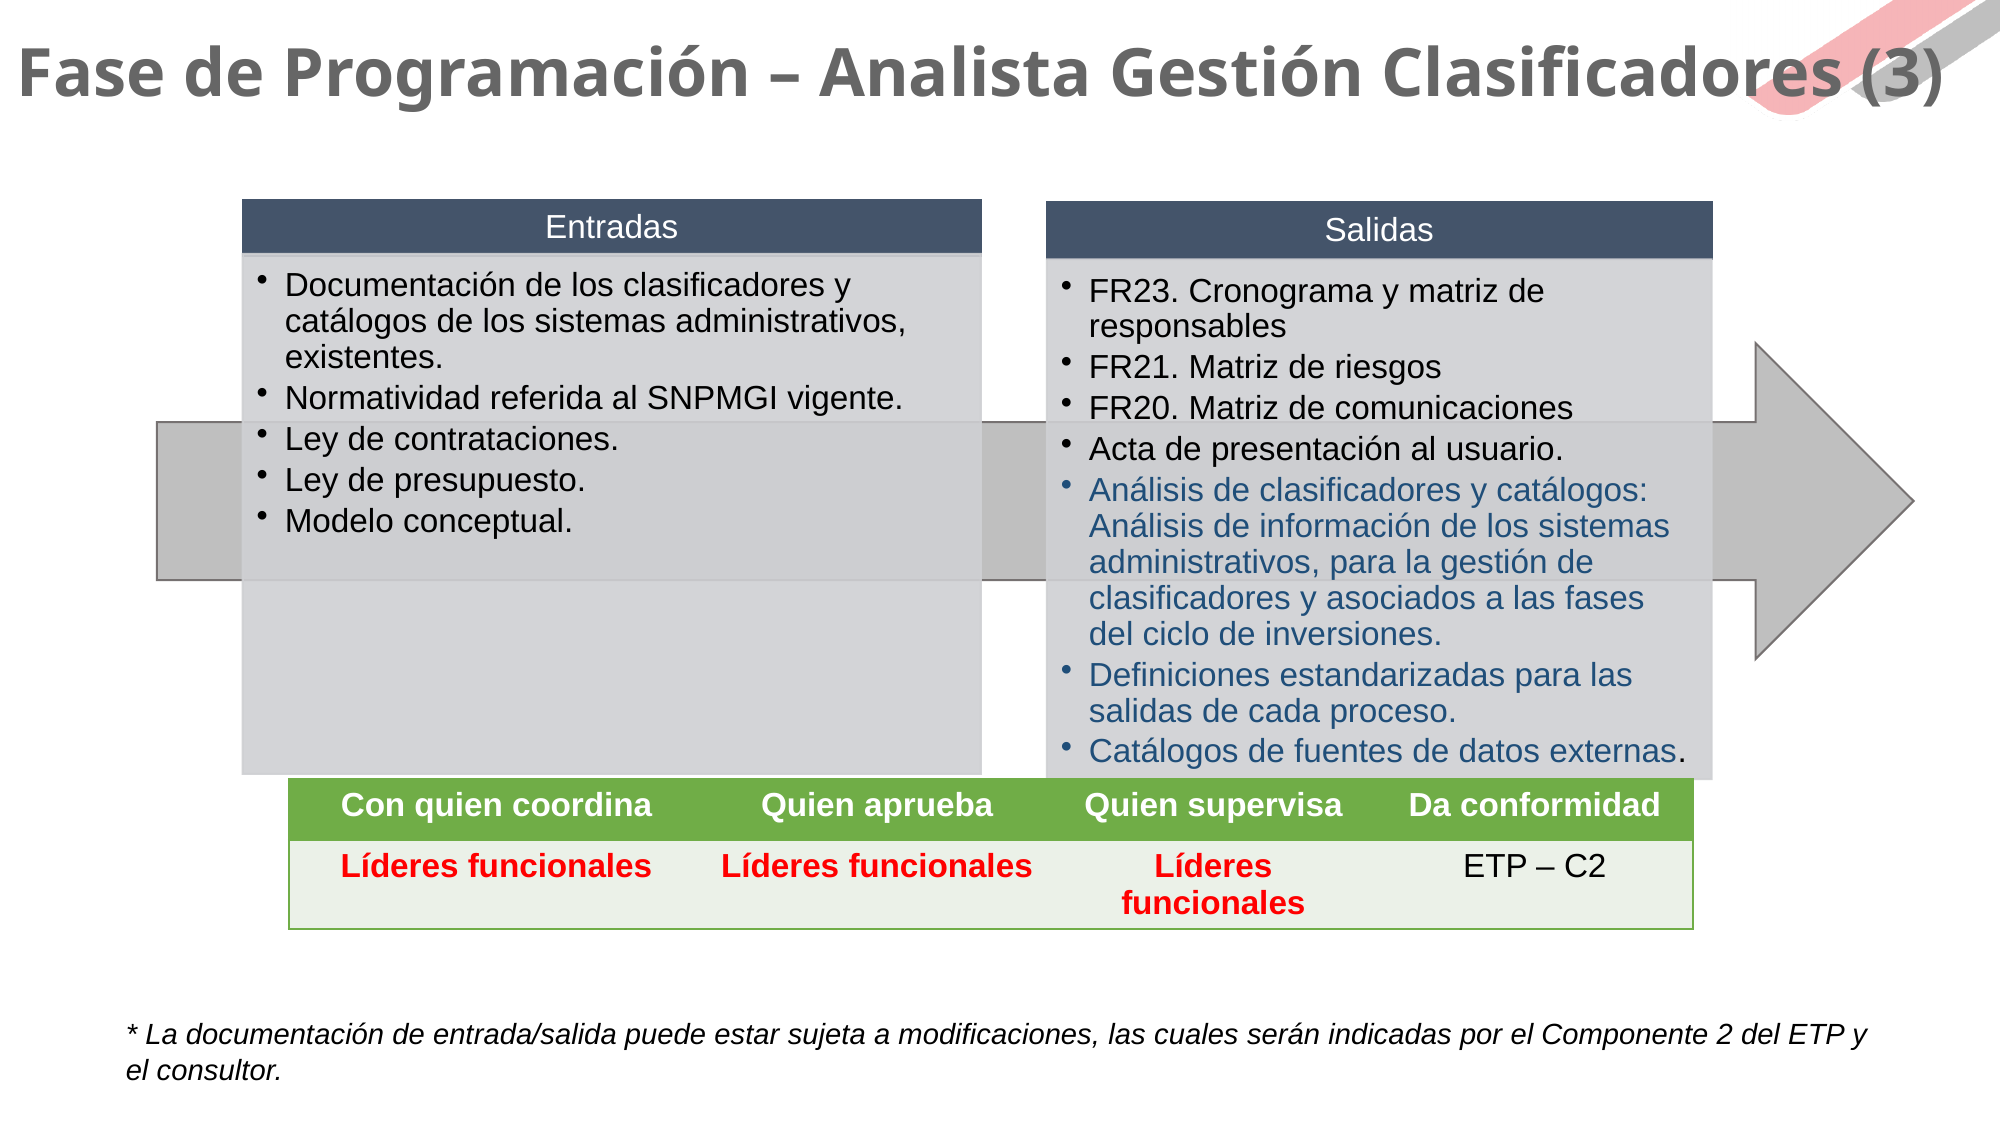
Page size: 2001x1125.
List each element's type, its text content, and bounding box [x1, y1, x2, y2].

text_box Fase de Programación – Analista Gestión Clasificadores (3) [1, 0, 2000, 147]
table_header Quien aprueba [705, 780, 1050, 839]
table_header Con quien coordina [290, 780, 705, 839]
text_box [1740, 340, 1916, 662]
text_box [241, 194, 1740, 780]
table_cell Líderes funcionales [290, 841, 705, 928]
table_header Quien supervisa [1050, 780, 1377, 839]
text_box [155, 421, 241, 582]
table_cell Líderes funcionales [705, 841, 1050, 928]
text_box * La documentación de entrada/salida puede estar sujeta a modificaciones, las cuales serán indicadas por el Componente 2 del ETP y el consultor. [36, 1008, 1914, 1094]
table_header Da conformidad [1377, 780, 1692, 839]
table_cell Líderes funcionales [1050, 841, 1377, 928]
table_cell ETP – C2 [1377, 841, 1692, 928]
